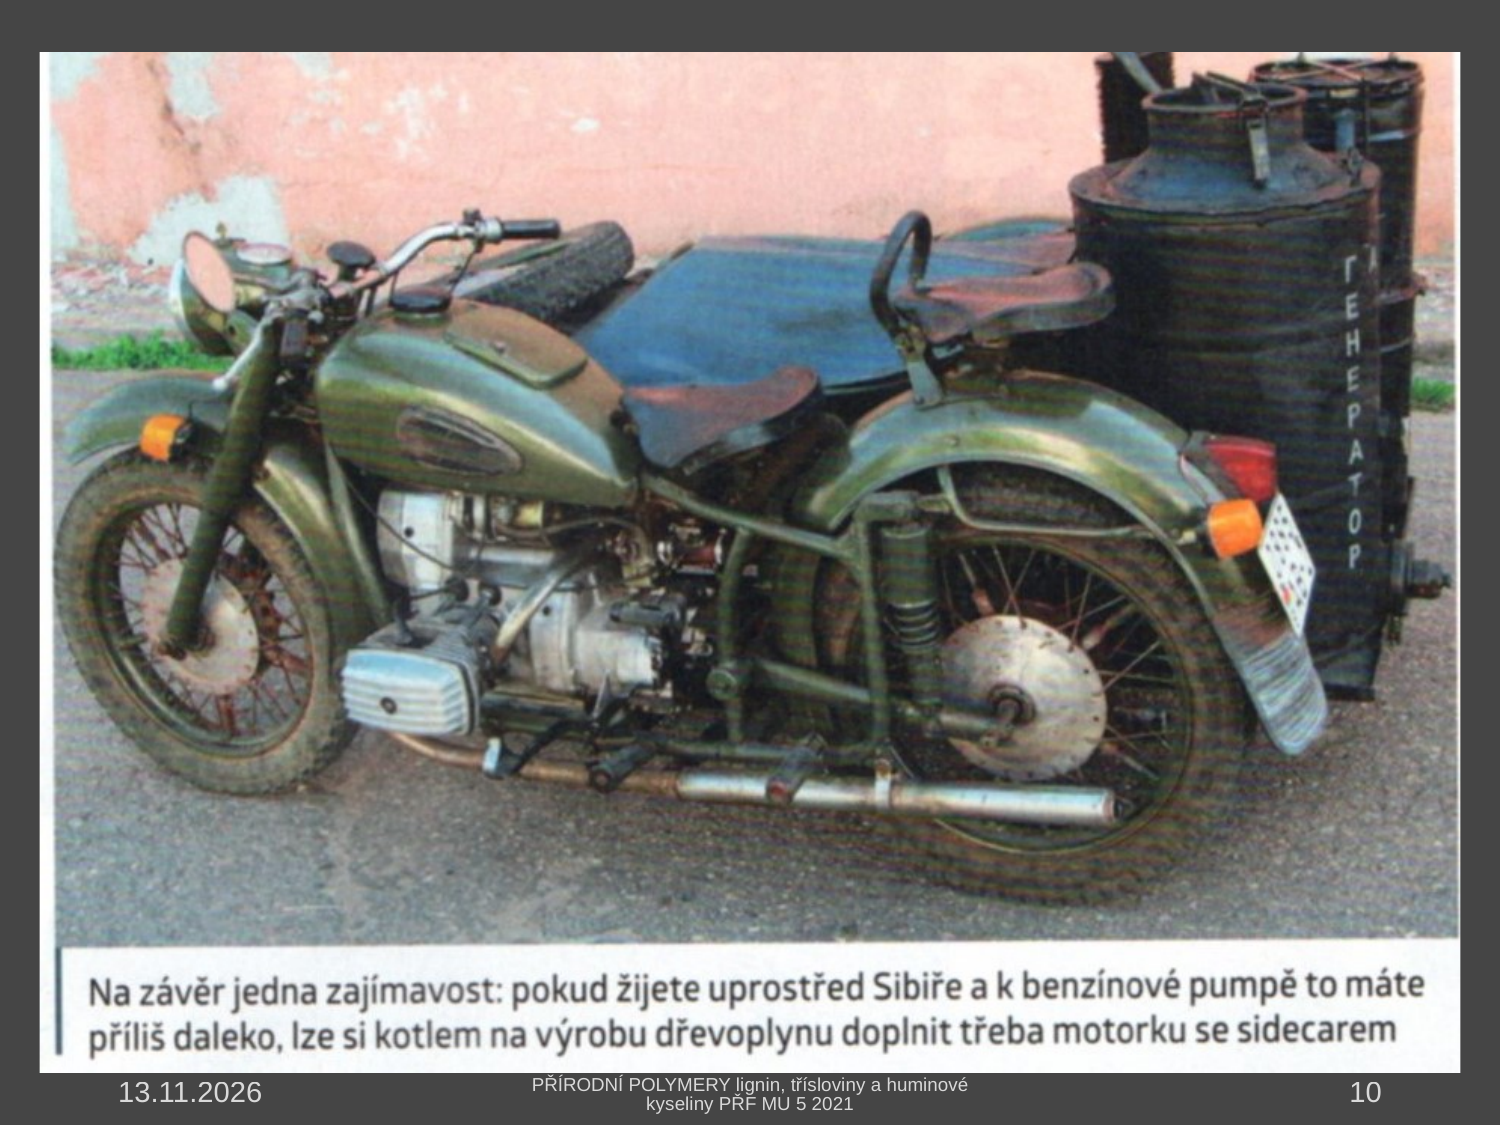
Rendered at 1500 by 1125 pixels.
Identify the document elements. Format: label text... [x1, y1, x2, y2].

footer PŘÍRODNÍ POLYMERY lignin, třísloviny a huminové kyseliny PŘF MU 5 2021 [496, 1082, 1004, 1125]
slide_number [102, 1082, 441, 1125]
picture [39, 52, 1461, 1073]
slide_number 10 [1059, 1082, 1398, 1125]
